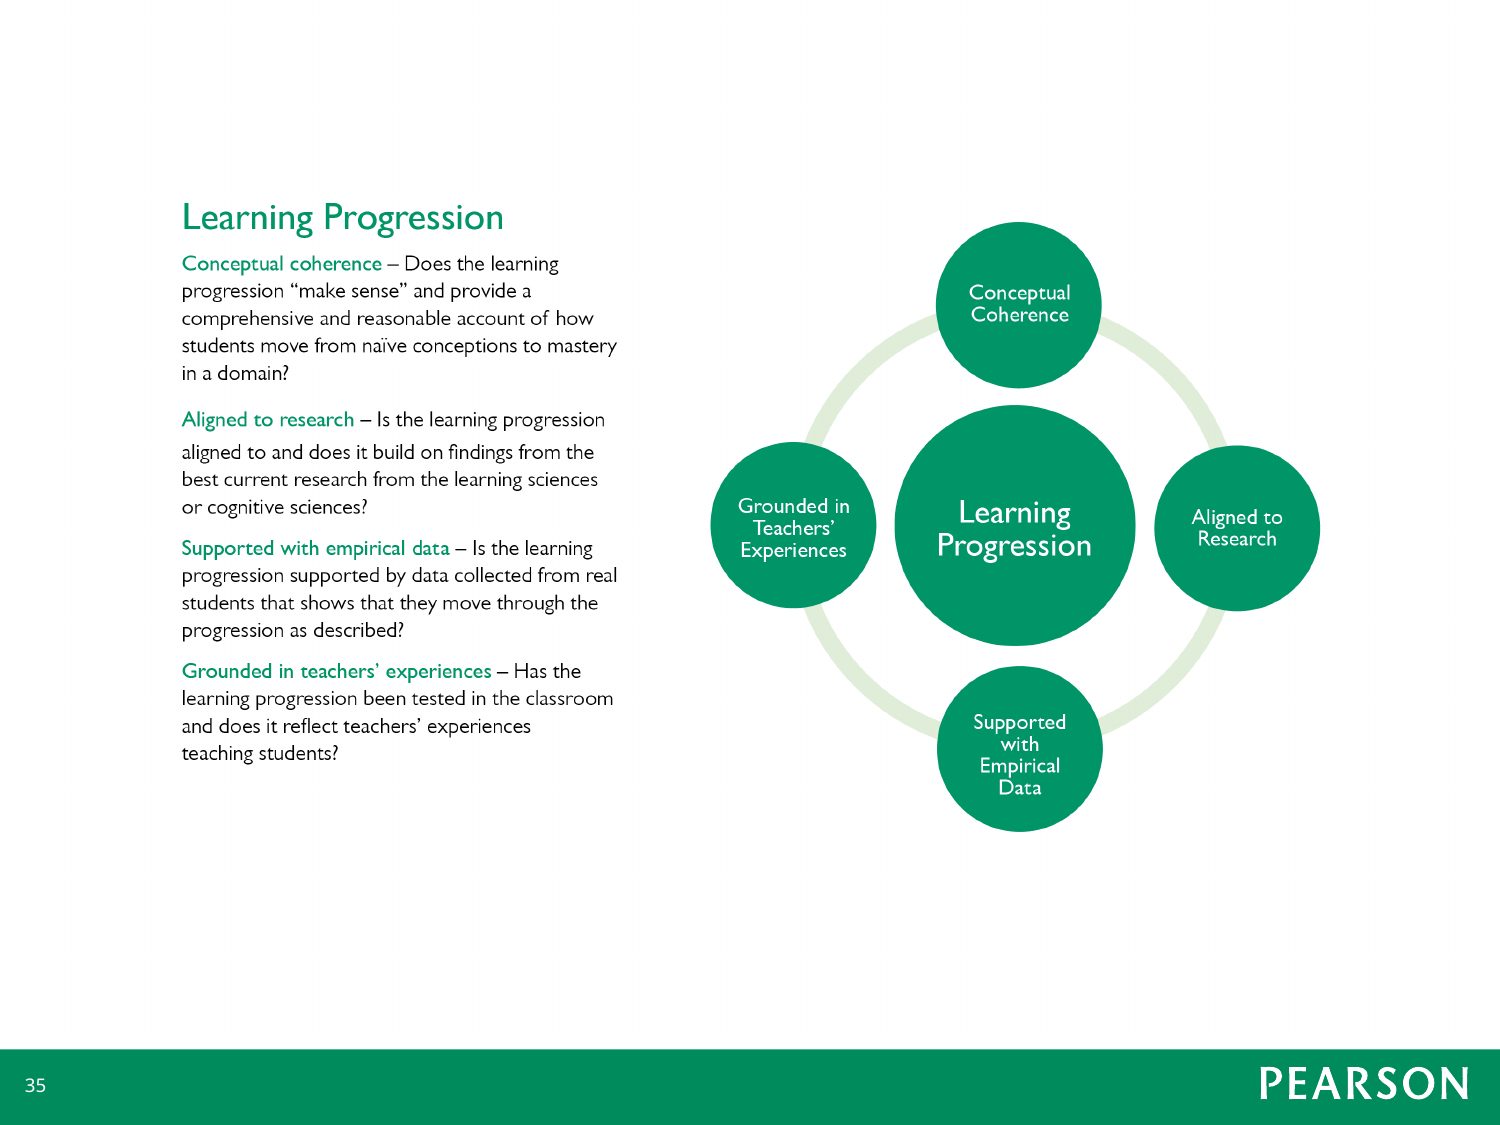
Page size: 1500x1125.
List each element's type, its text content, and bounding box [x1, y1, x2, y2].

picture [57, 0, 1457, 1034]
slide_number 34 [24, 1073, 80, 1104]
